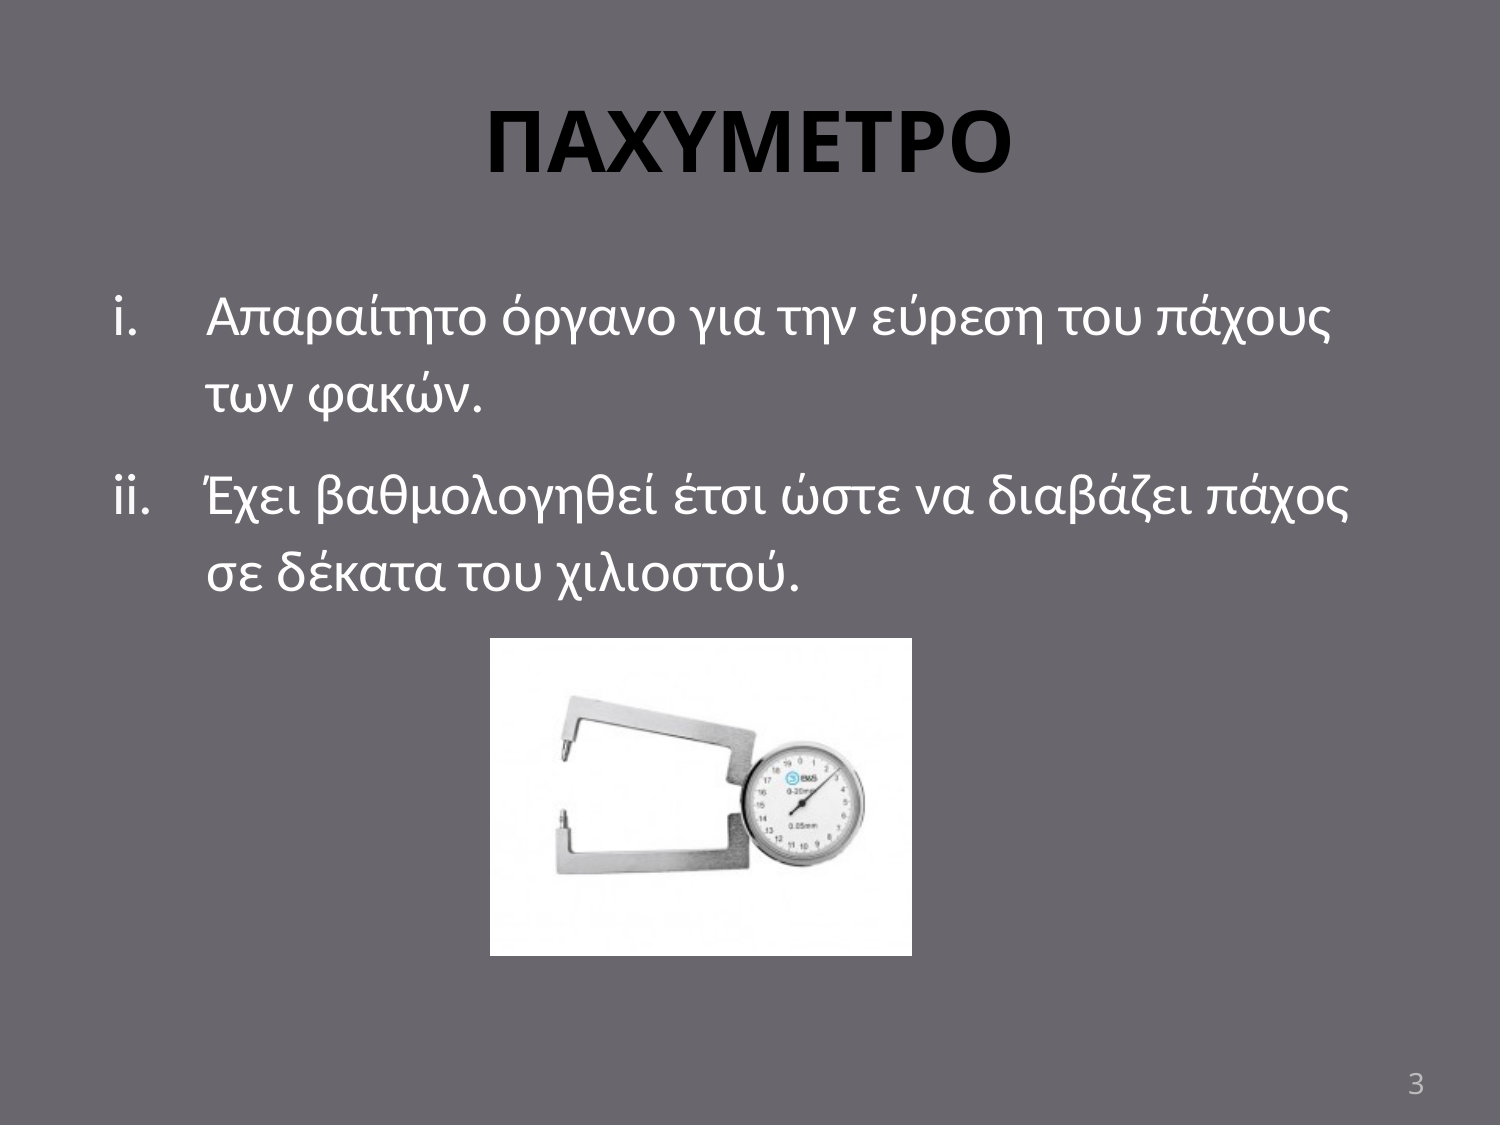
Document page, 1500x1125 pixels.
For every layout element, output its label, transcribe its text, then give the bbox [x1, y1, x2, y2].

slide_number 3 [1299, 1052, 1425, 1113]
picture [489, 638, 913, 956]
title ΠΑΧΥΜΕΤΡΟ [75, 45, 1425, 233]
list Απαραίτητο όργανο για την εύρεση του πάχους των φακών. Έχει βαθμολογηθεί έτσι ώστε να διαβάζει πάχος σε δέκατα του χιλιοστού. [75, 262, 1425, 1035]
